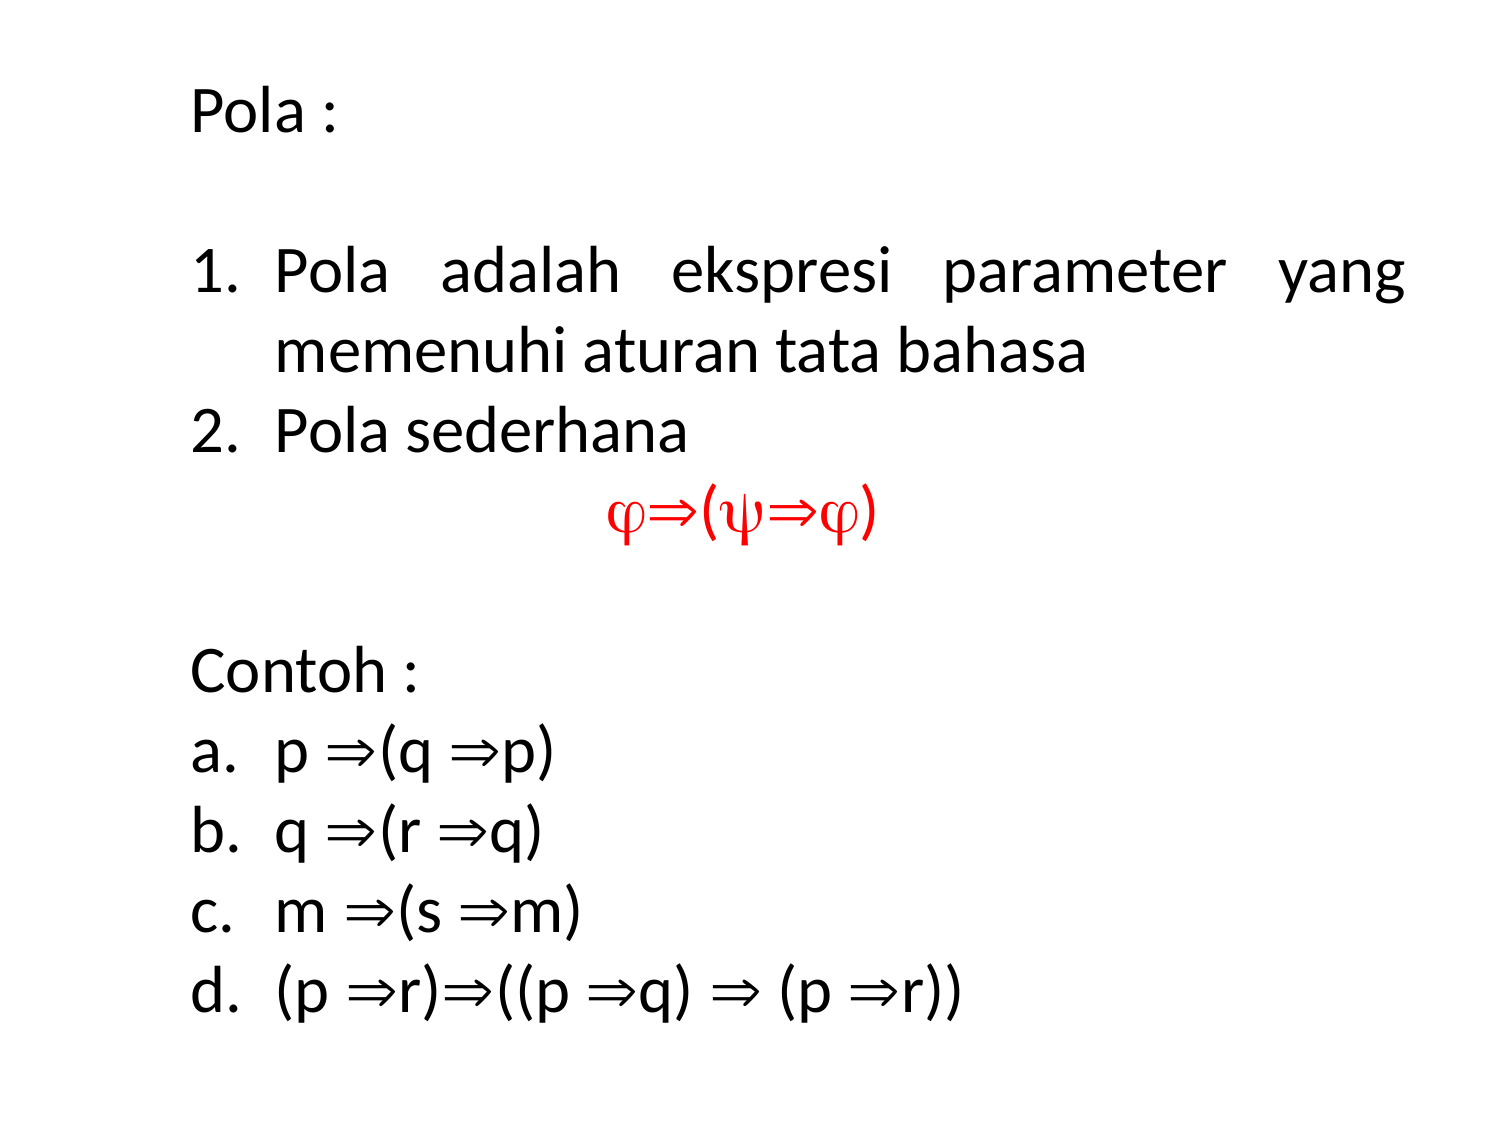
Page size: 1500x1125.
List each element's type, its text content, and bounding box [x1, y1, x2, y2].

text_box Pola : Pola adalah ekspresi parameter yang memenuhi aturan tata bahasa Pola sederhana () Contoh : p (q p) q (r q) m (s m) (p r)((p q)  (p r)) [175, 58, 1422, 1033]
